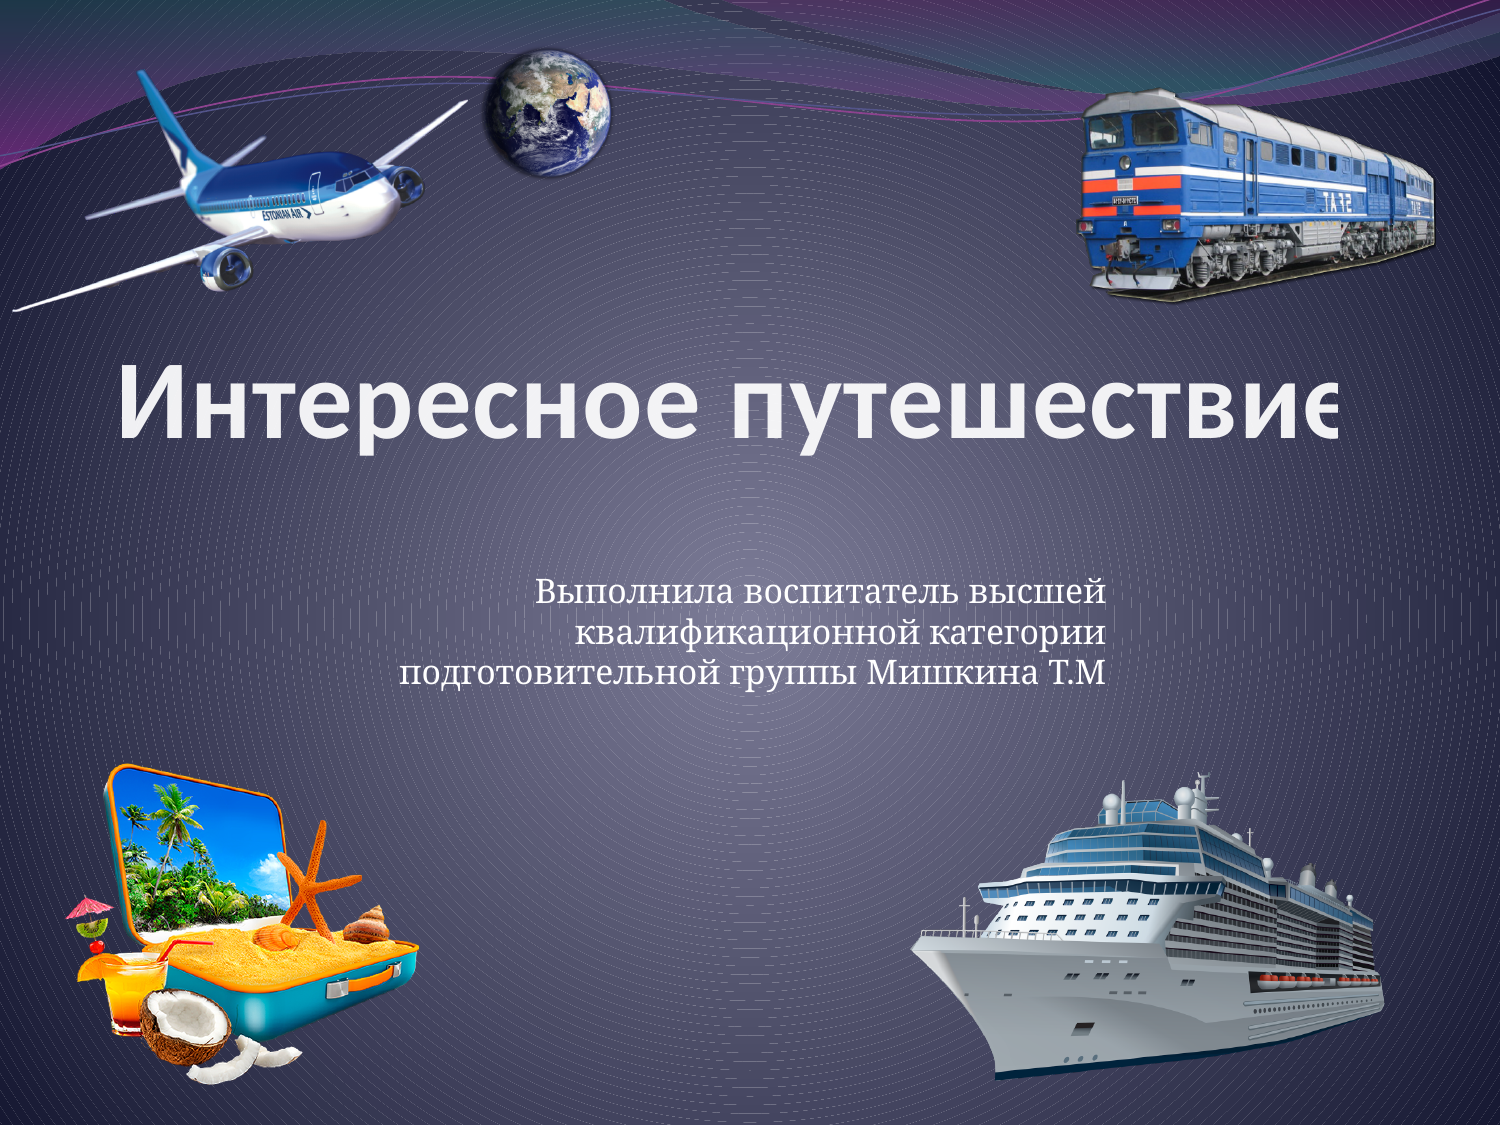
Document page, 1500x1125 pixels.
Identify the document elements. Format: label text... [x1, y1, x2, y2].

title Интересное путешествие [76, 160, 1365, 461]
picture [1073, 83, 1436, 306]
picture [903, 767, 1391, 1085]
subtitle Выполнила воспитатель высшей квалификационной категории подготовительной группы Мишкина Т.М [371, 562, 1117, 726]
picture [0, 67, 471, 322]
picture [477, 43, 616, 182]
picture [64, 763, 420, 1085]
